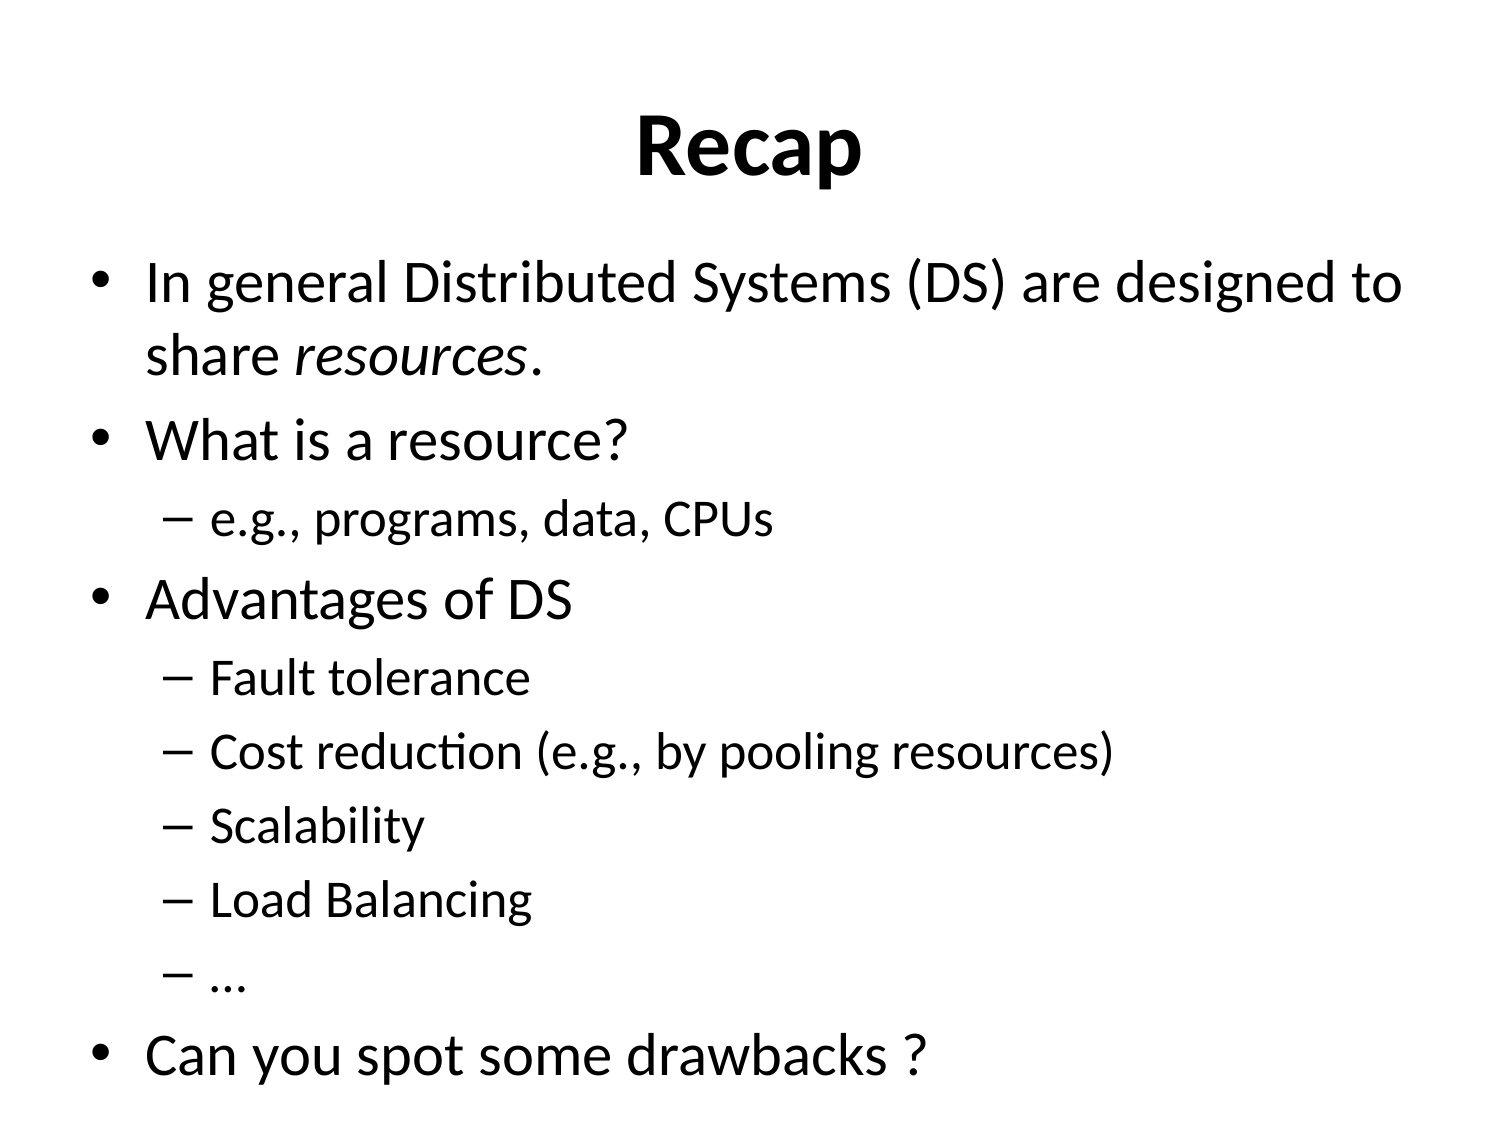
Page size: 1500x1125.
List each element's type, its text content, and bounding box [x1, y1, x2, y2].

list In general Distributed Systems (DS) are designed to share resources. What is a resource? e.g., programs, data, CPUs Advantages of DS Fault tolerance Cost reduction (e.g., by pooling resources) Scalability Load Balancing … Can you spot some drawbacks ? [75, 234, 1425, 1105]
title Recap [75, 45, 1425, 233]
